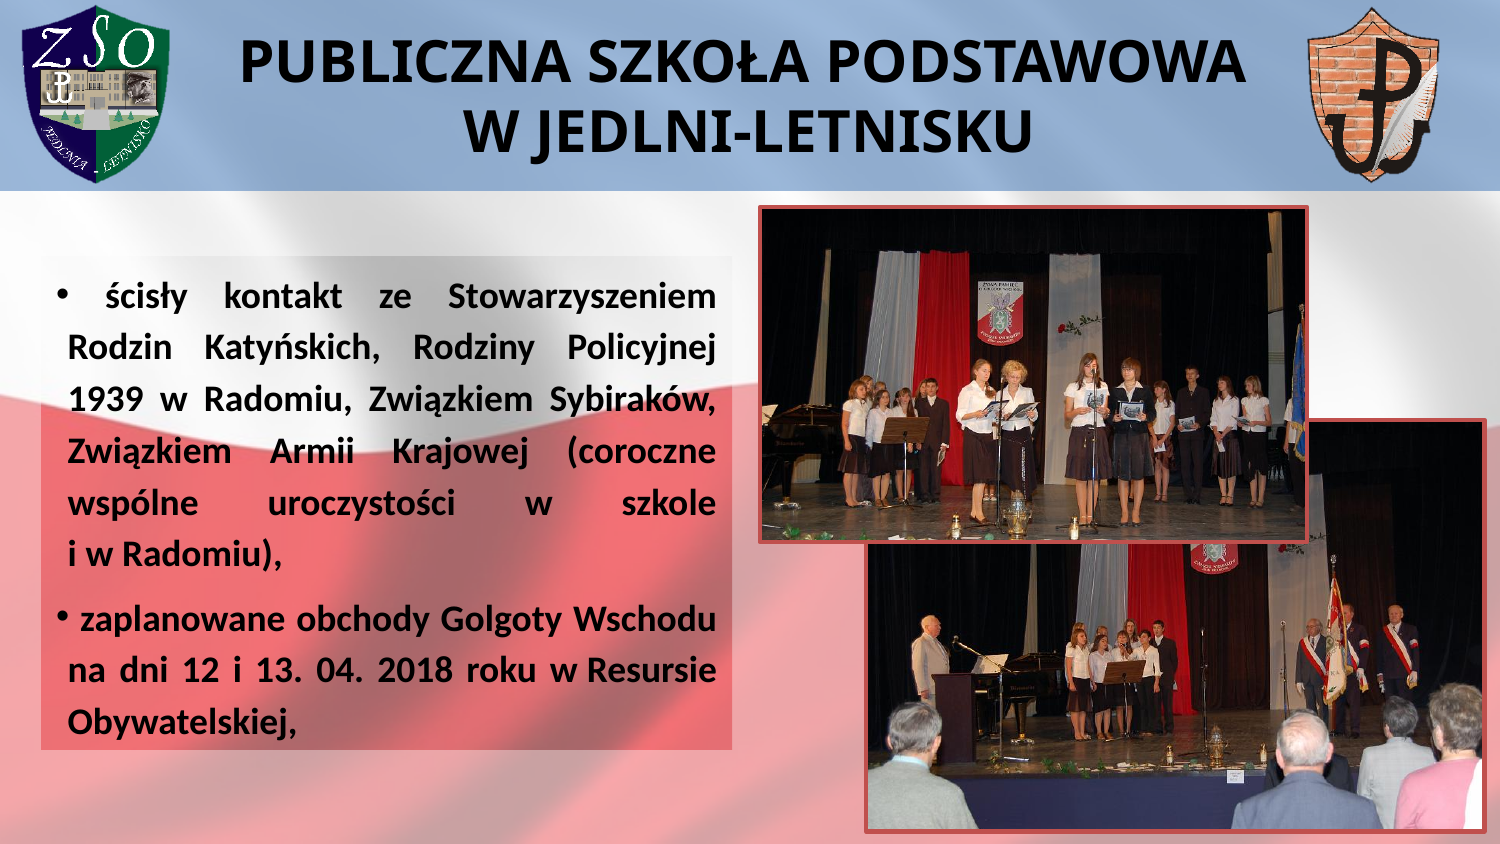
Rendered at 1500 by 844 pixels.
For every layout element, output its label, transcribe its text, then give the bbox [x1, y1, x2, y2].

picture [761, 208, 1483, 830]
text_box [0, 0, 1500, 201]
text_box ścisły kontakt ze Stowarzyszeniem Rodzin Katyńskich, Rodziny Policyjnej 1939 w Radomiu, Związkiem Sybiraków, Związkiem Armii Krajowej (coroczne wspólne uroczystości w szkole i w Radomiu), zaplanowane obchody Golgoty Wschodu na dni 12 i 13. 04. 2018 roku w Resursie Obywatelskiej, [41, 256, 733, 750]
